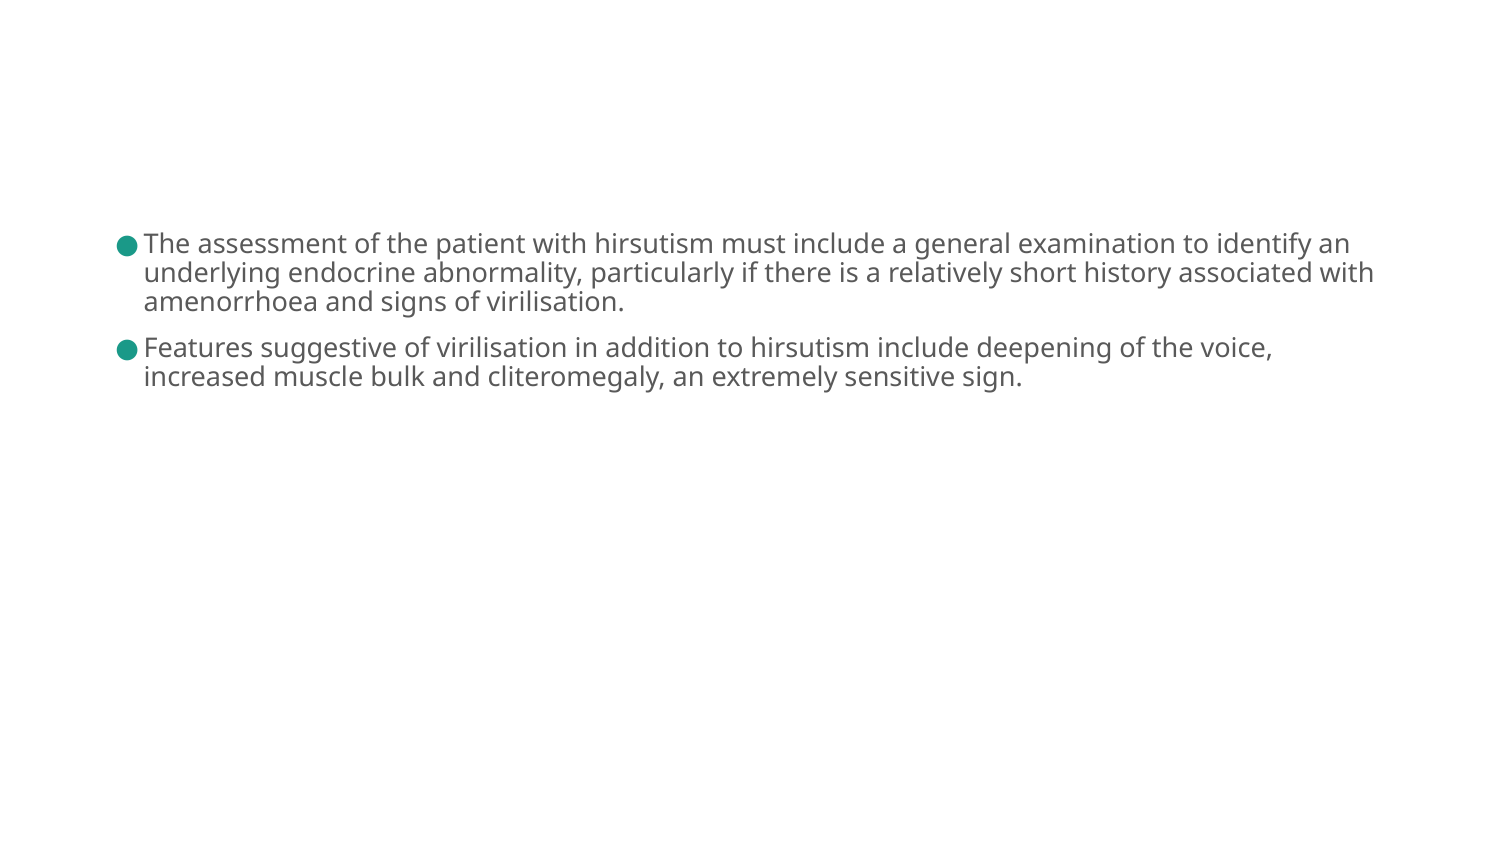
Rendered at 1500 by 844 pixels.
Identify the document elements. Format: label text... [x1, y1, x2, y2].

list The assessment of the patient with hirsutism must include a general examination to identify an underlying endocrine abnormality, particularly if there is a relatively short history associated with amenorrhoea and signs of virilisation. Features suggestive of virilisation in addition to hirsutism include deepening of the voice, increased muscle bulk and cliteromegaly, an extremely sensitive sign. [103, 224, 1397, 760]
